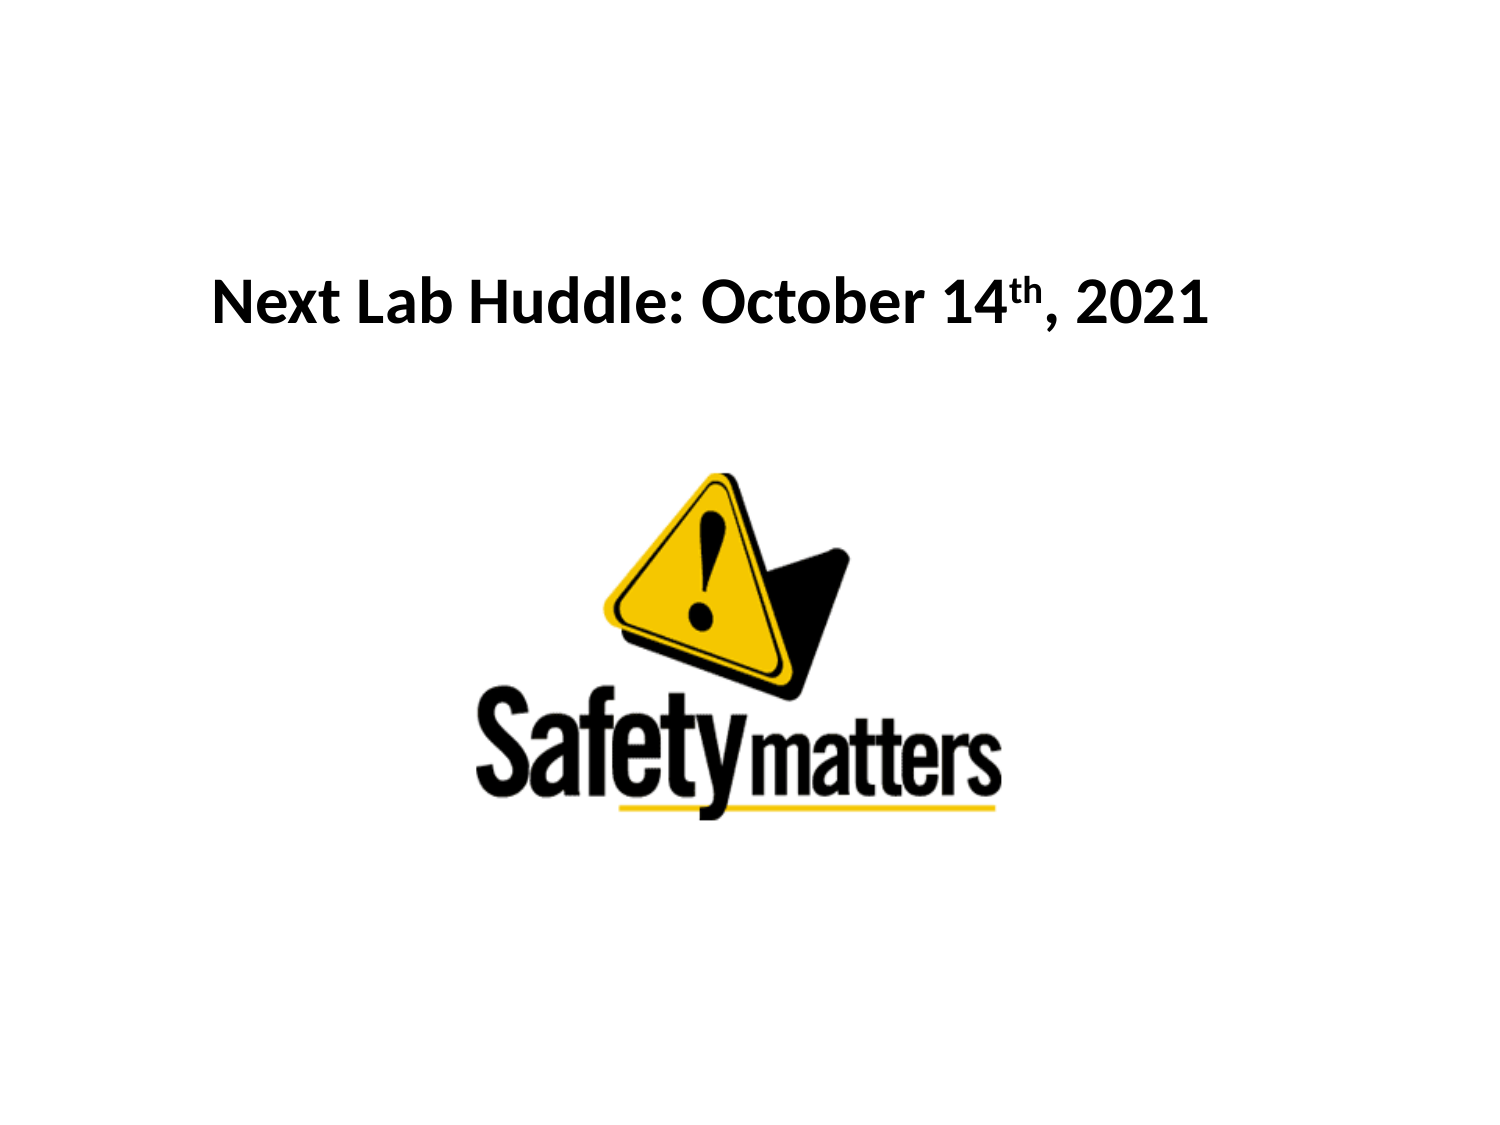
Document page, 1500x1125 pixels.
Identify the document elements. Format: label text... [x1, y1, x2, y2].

text_box Next Lab Huddle: October 14th, 2021 [196, 249, 1279, 345]
picture [424, 399, 1051, 907]
